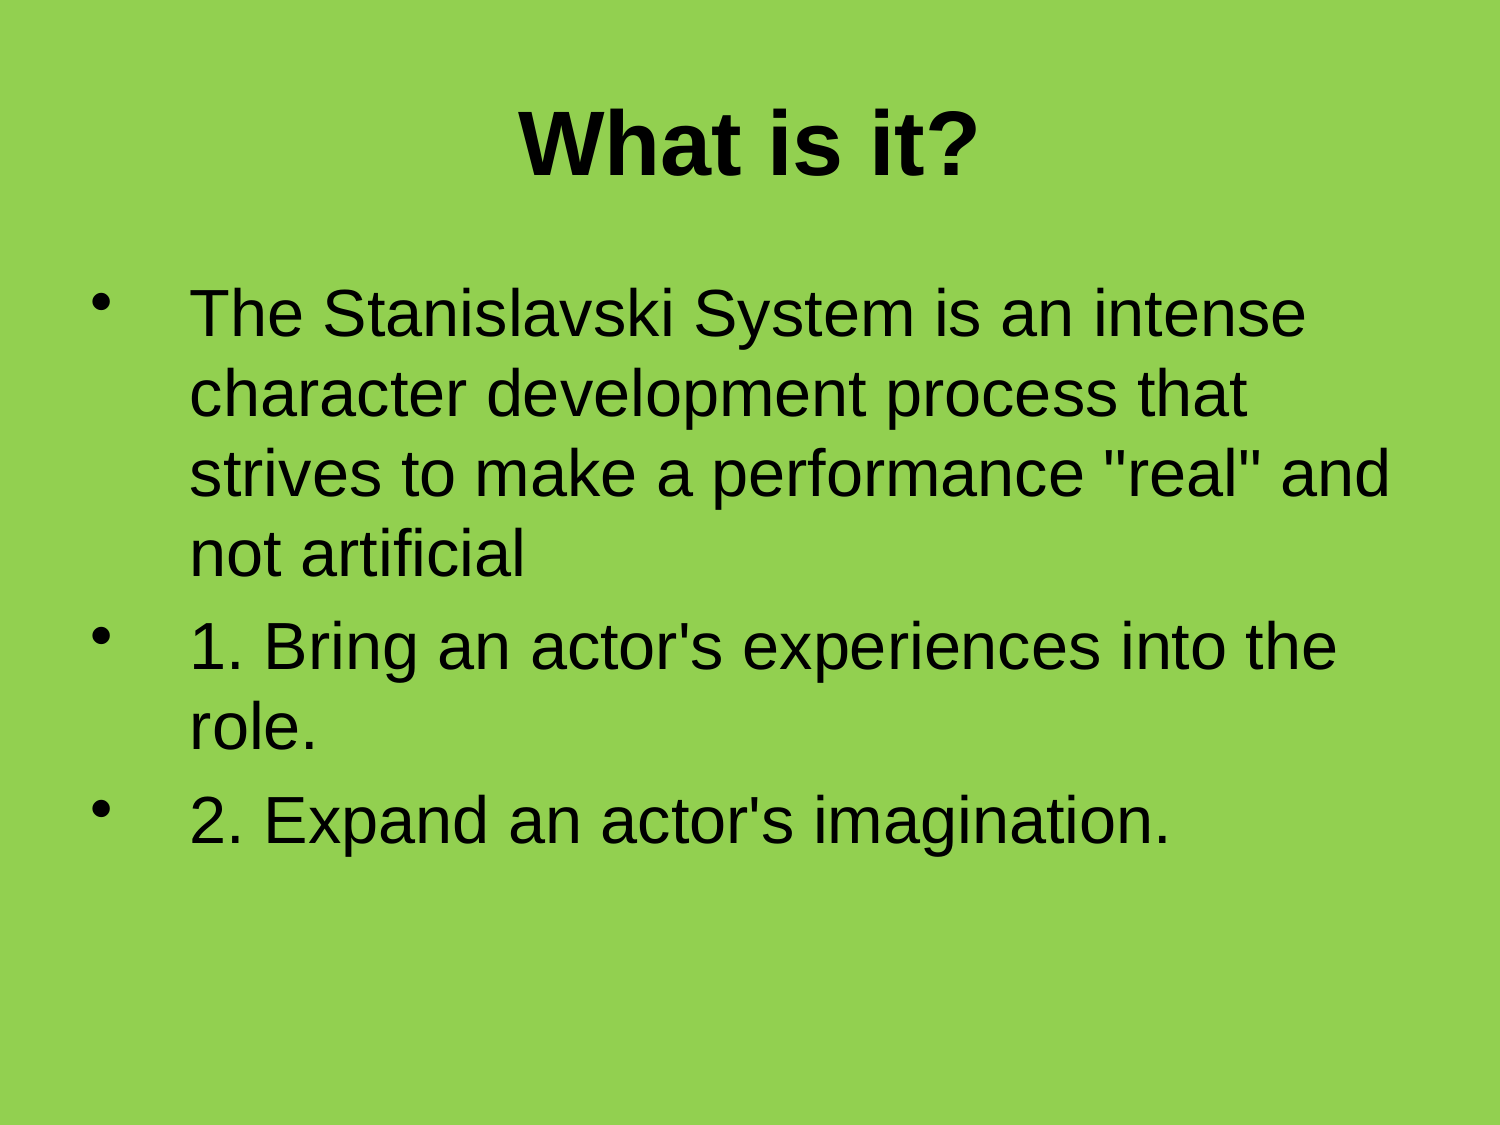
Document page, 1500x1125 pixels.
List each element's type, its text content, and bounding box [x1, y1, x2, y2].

title What is it? [74, 44, 1426, 233]
list The Stanislavski System is an intense character development process that strives to make a performance "real" and not artificial 1. Bring an actor's experiences into the role. 2. Expand an actor's imagination. [74, 262, 1426, 1006]
